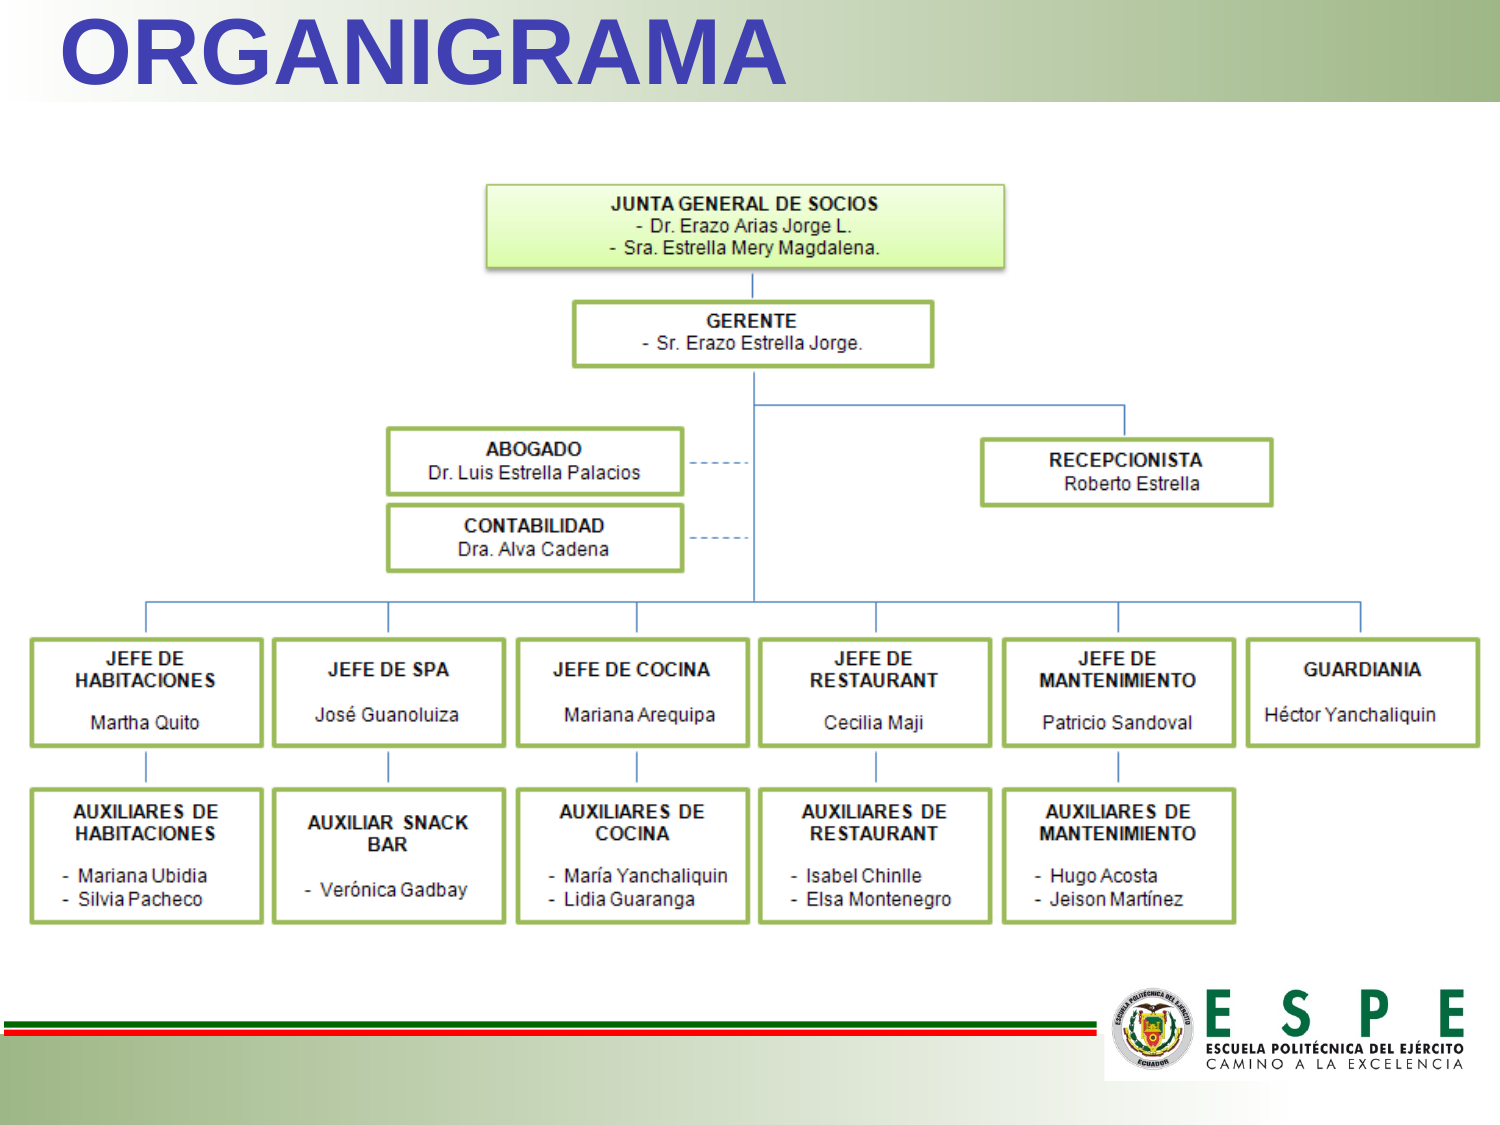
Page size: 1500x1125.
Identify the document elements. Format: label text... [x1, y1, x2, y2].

picture [27, 178, 1483, 929]
picture [1104, 976, 1483, 1081]
text_box ORGANIGRAMA [44, 0, 805, 112]
